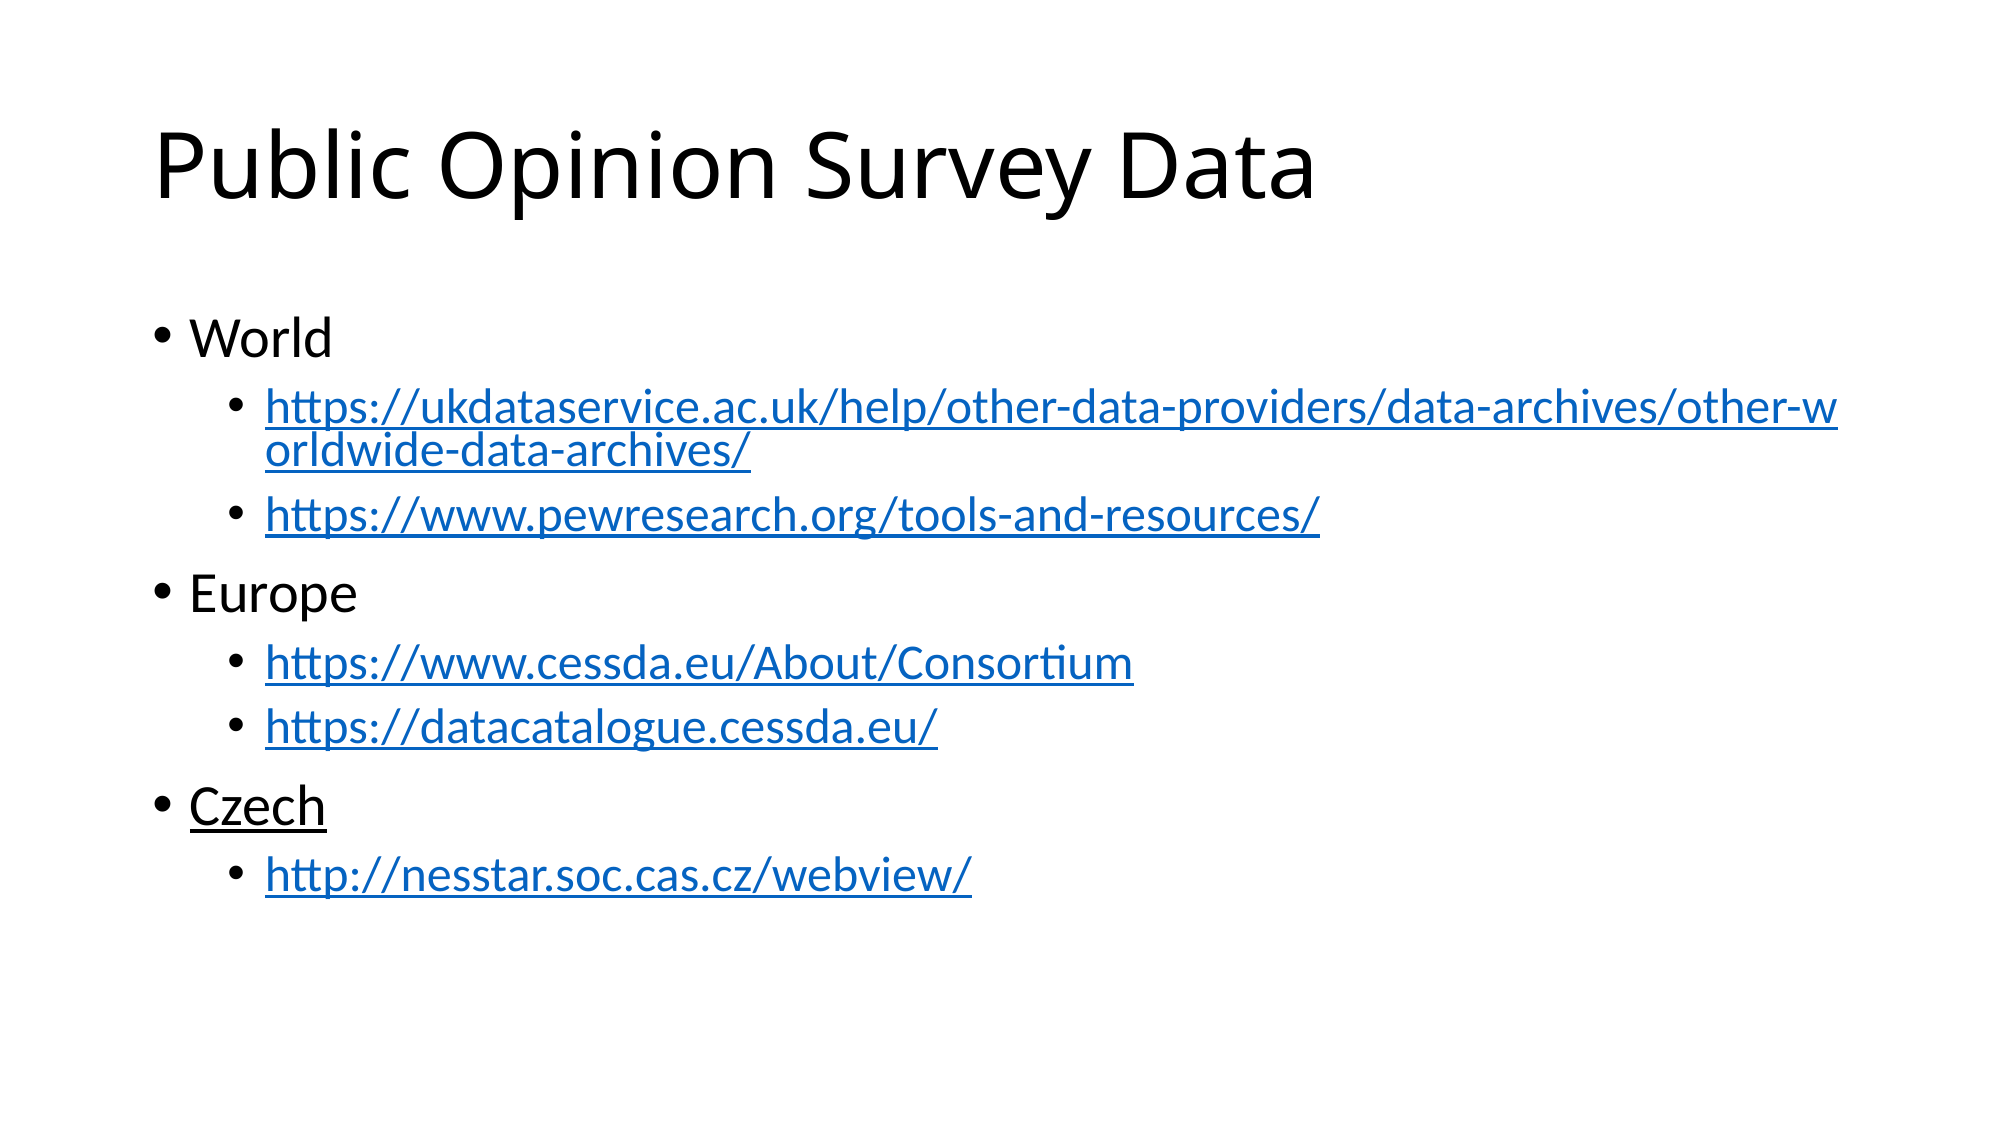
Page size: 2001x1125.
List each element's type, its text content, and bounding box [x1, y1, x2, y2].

title Public Opinion Survey Data [137, 59, 1863, 278]
list World https://ukdataservice.ac.uk/help/other-data-providers/data-archives/other-worldwide-data-archives/ https://www.pewresearch.org/tools-and-resources/ Europe https://www.cessda.eu/About/Consortium https://datacatalogue.cessda.eu/ Czech http://nesstar.soc.cas.cz/webview/ [137, 299, 1863, 1014]
